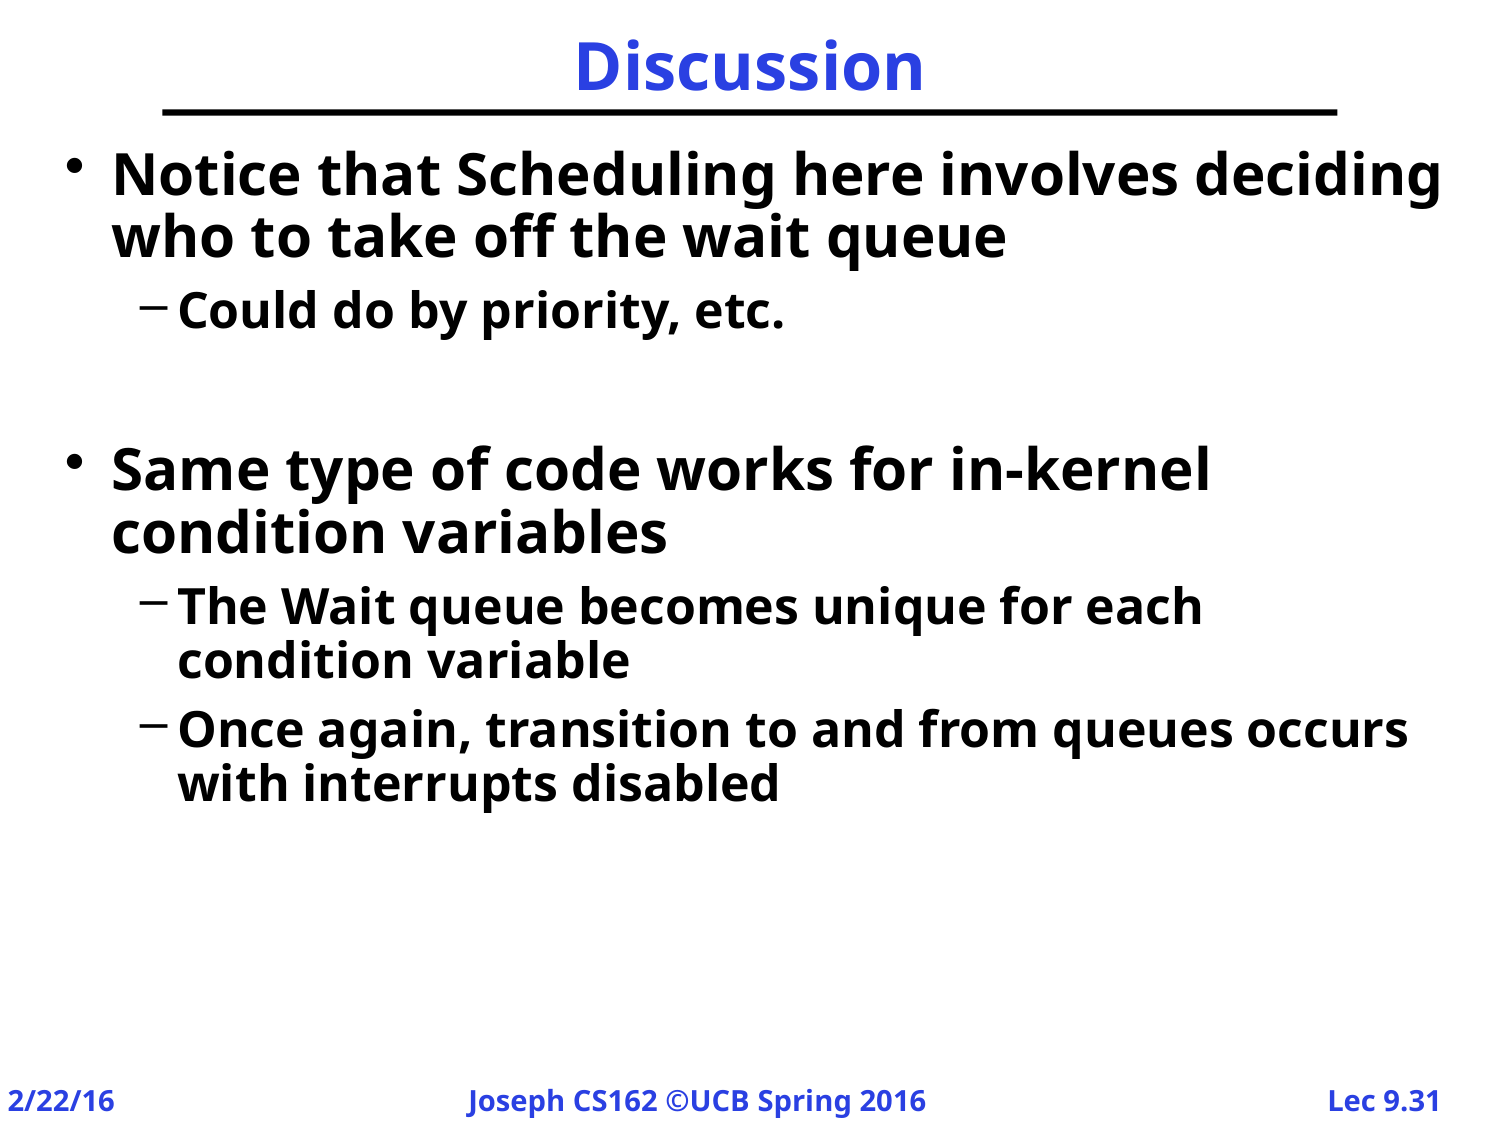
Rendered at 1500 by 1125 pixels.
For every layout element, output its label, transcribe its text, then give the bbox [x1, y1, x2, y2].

list Notice that Scheduling here involves deciding who to take off the wait queue Could do by priority, etc. Same type of code works for in-kernel condition variables The Wait queue becomes unique for each condition variable Once again, transition to and from queues occurs with interrupts disabled [50, 137, 1463, 988]
title Discussion [162, 24, 1338, 113]
